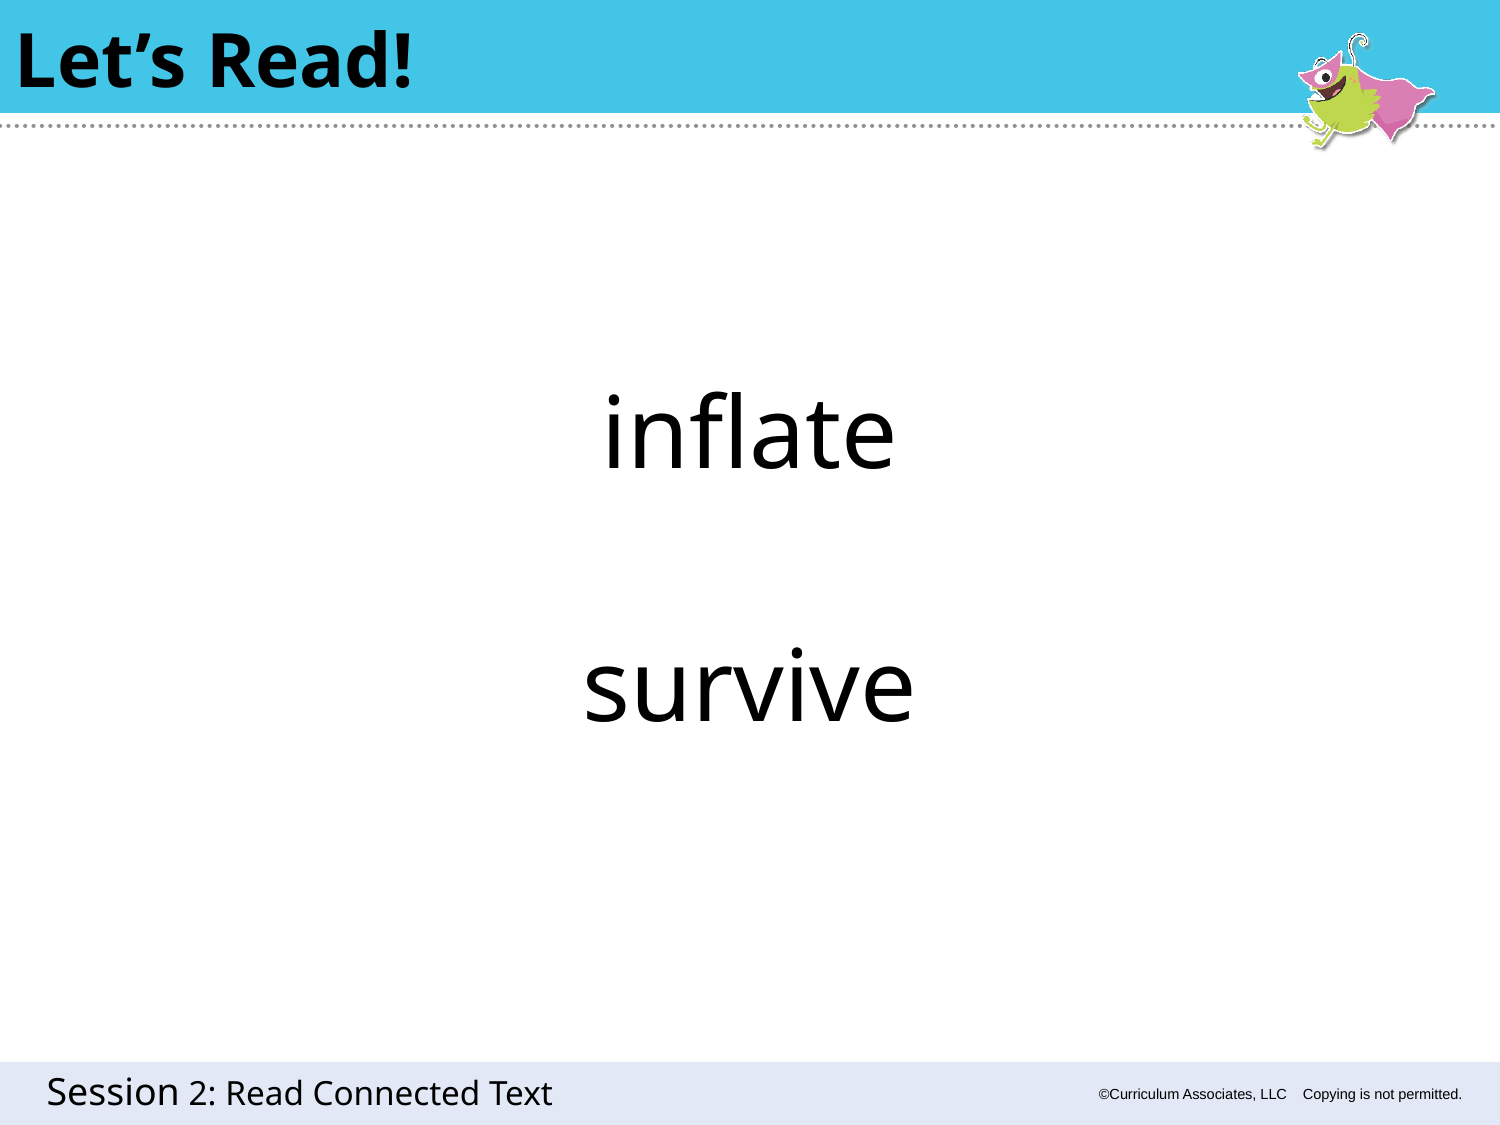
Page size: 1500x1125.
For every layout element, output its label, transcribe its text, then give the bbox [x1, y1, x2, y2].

list inflate [49, 361, 1451, 512]
list survive [49, 613, 1451, 764]
list Let’s Read! [0, 0, 1425, 128]
list 2: Read Connected Text [173, 1069, 1054, 1124]
picture [1287, 12, 1442, 168]
